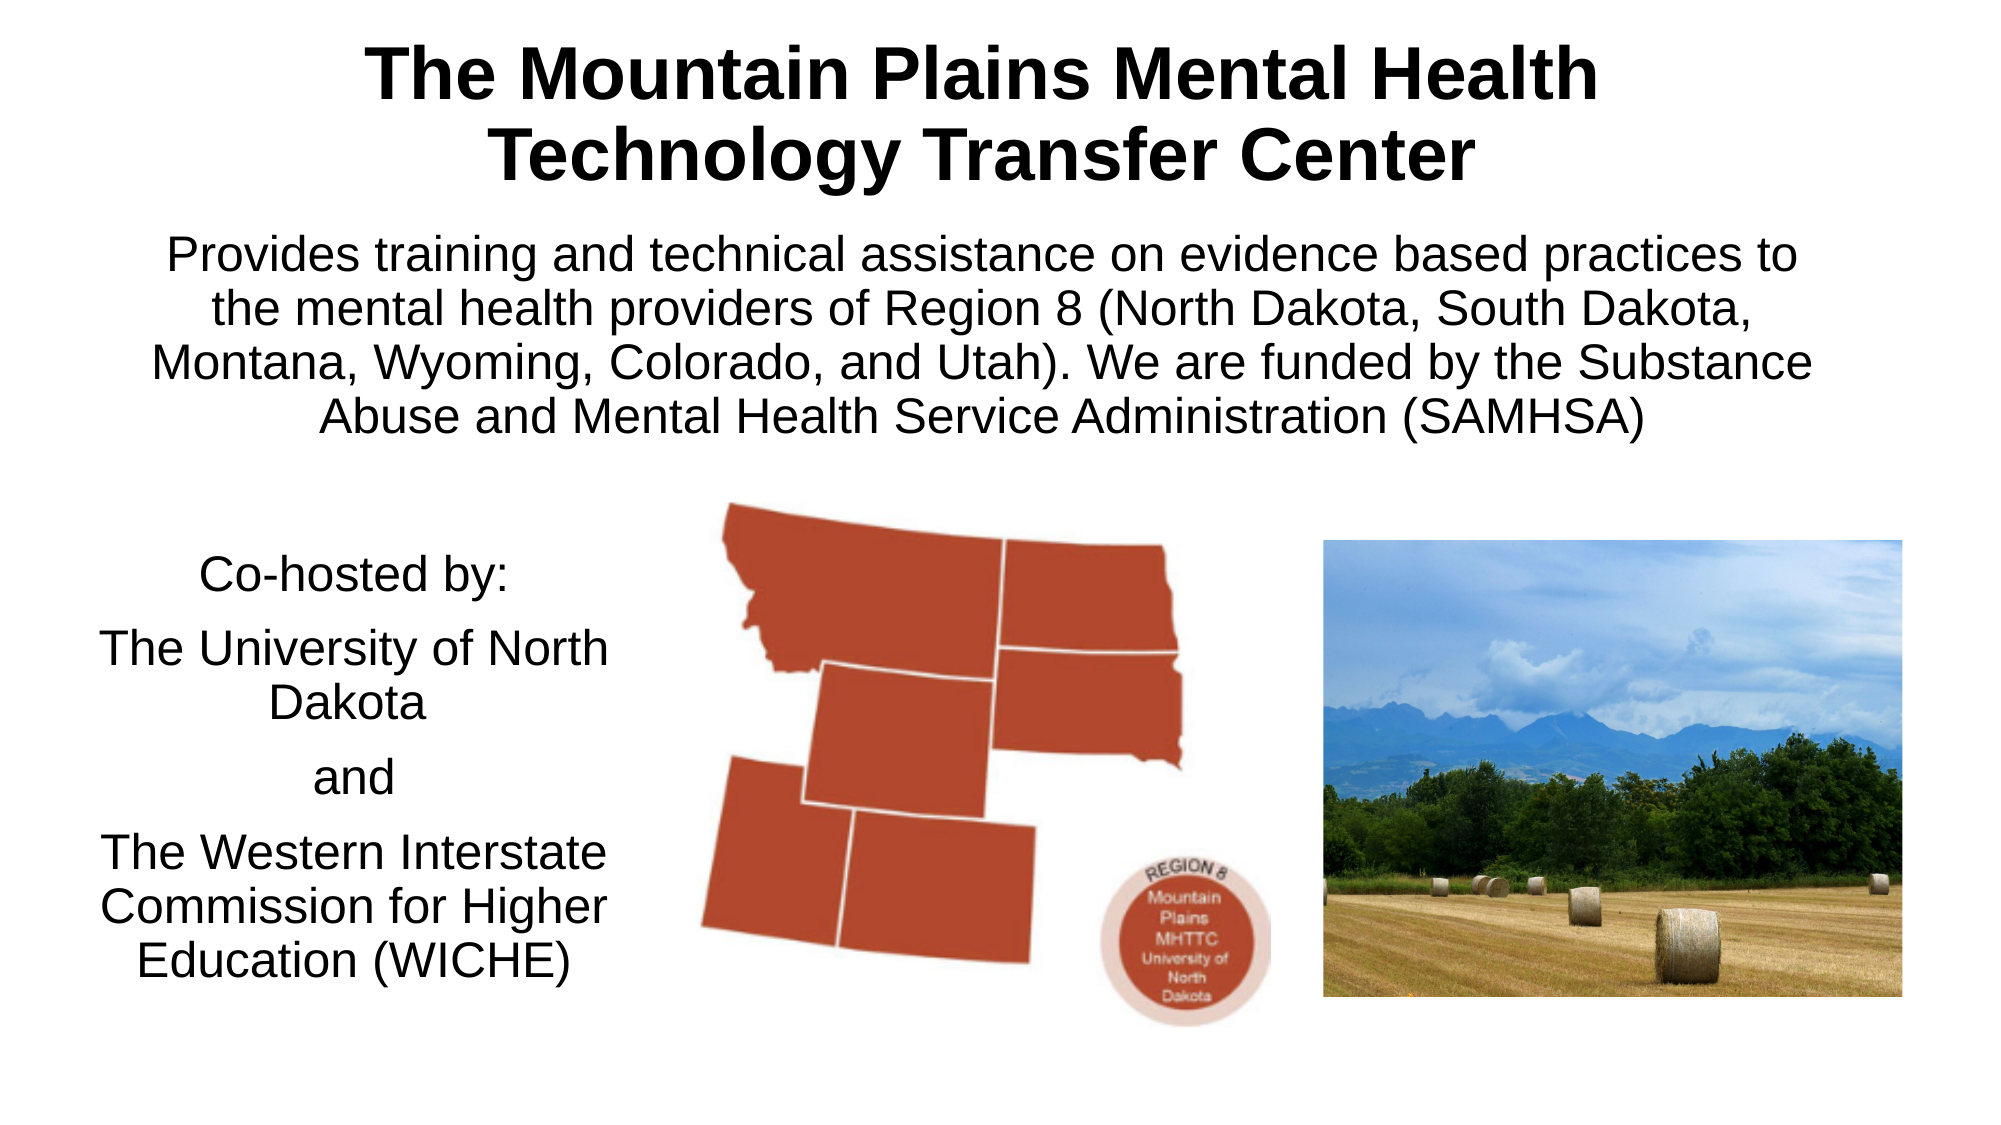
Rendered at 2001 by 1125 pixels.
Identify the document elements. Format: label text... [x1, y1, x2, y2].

picture [695, 473, 1271, 1064]
title The Mountain Plains Mental Health Technology Transfer Center [308, 37, 1657, 204]
subtitle Co-hosted by: The University of North Dakota and The Western Interstate Commission for Higher Education (WICHE) [39, 540, 669, 1125]
title Provides training and technical assistance on evidence based practices to the mental health providers of Region 8 (North Dakota, South Dakota, Montana, Wyoming, Colorado, and Utah). We are funded by the Substance Abuse and Mental Health Service Administration (SAMHSA) [132, 220, 1833, 452]
picture [1323, 540, 1903, 997]
